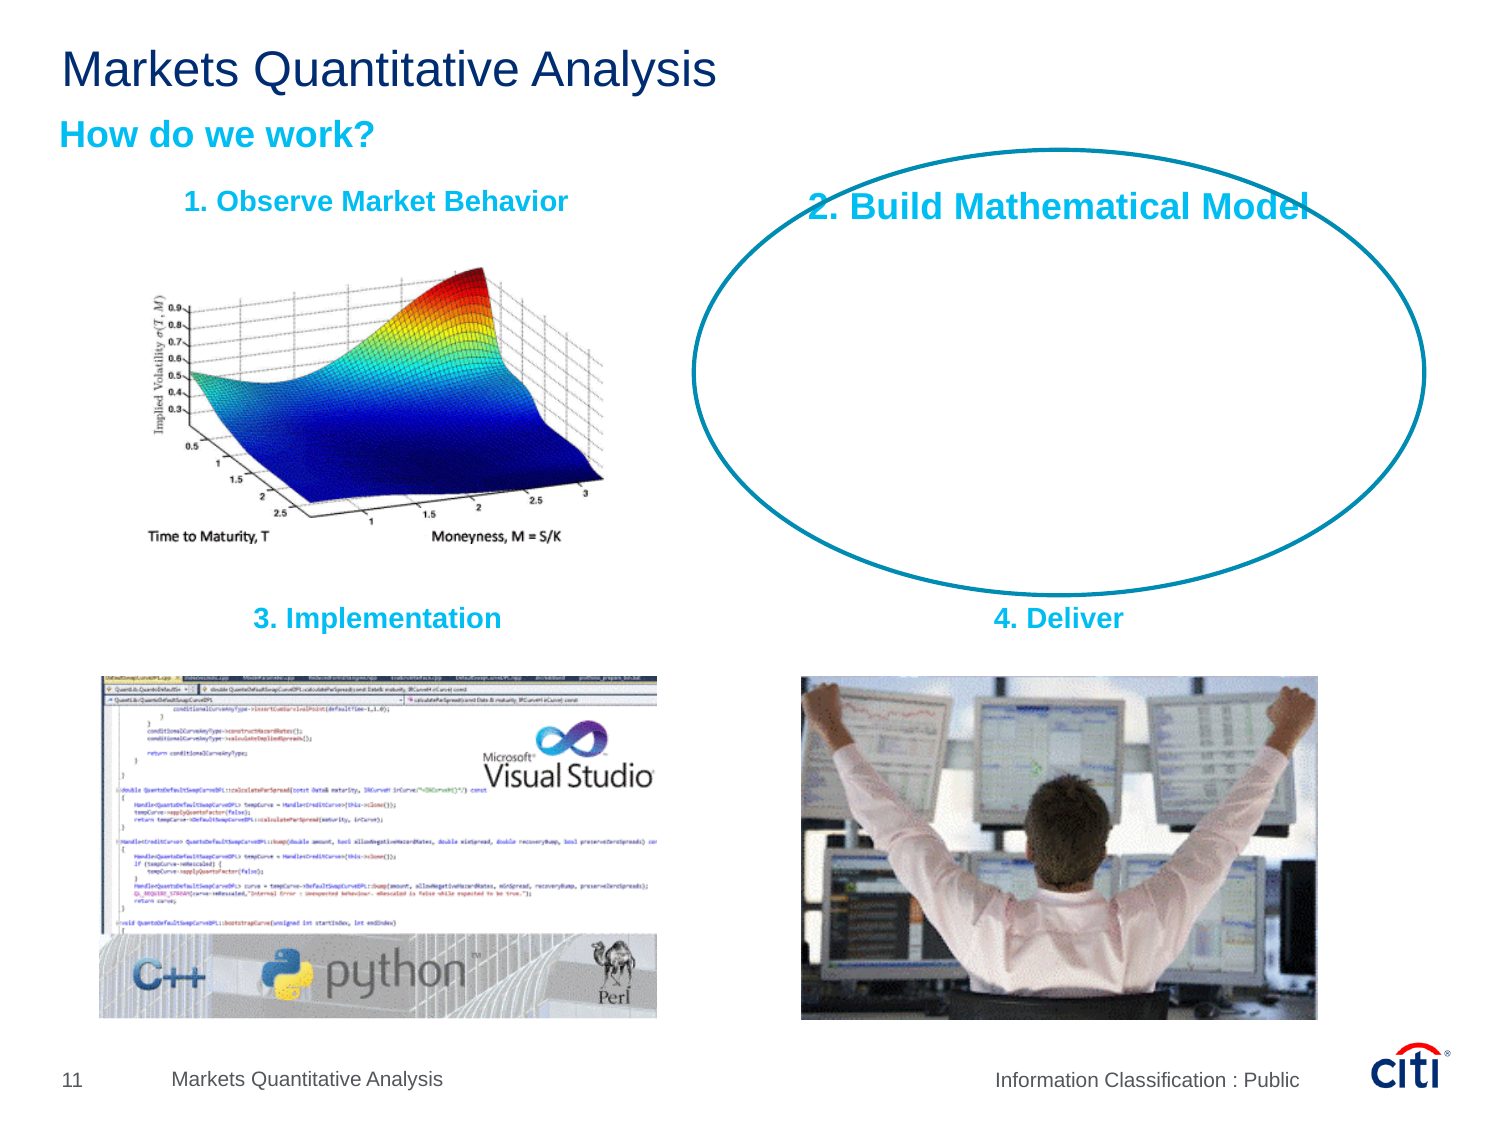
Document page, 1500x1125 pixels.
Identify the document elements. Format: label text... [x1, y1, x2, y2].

list 4. Deliver [852, 599, 1266, 674]
list 3. Implementation [170, 599, 585, 674]
picture [98, 676, 657, 1020]
picture [800, 676, 1318, 1020]
title Markets Quantitative Analysis [61, 36, 1412, 116]
text_box How do we work? [44, 102, 392, 163]
picture [1367, 1039, 1453, 1092]
list 1. Observe Market Behavior [169, 182, 584, 243]
picture [98, 244, 655, 545]
text_box [691, 147, 1427, 598]
